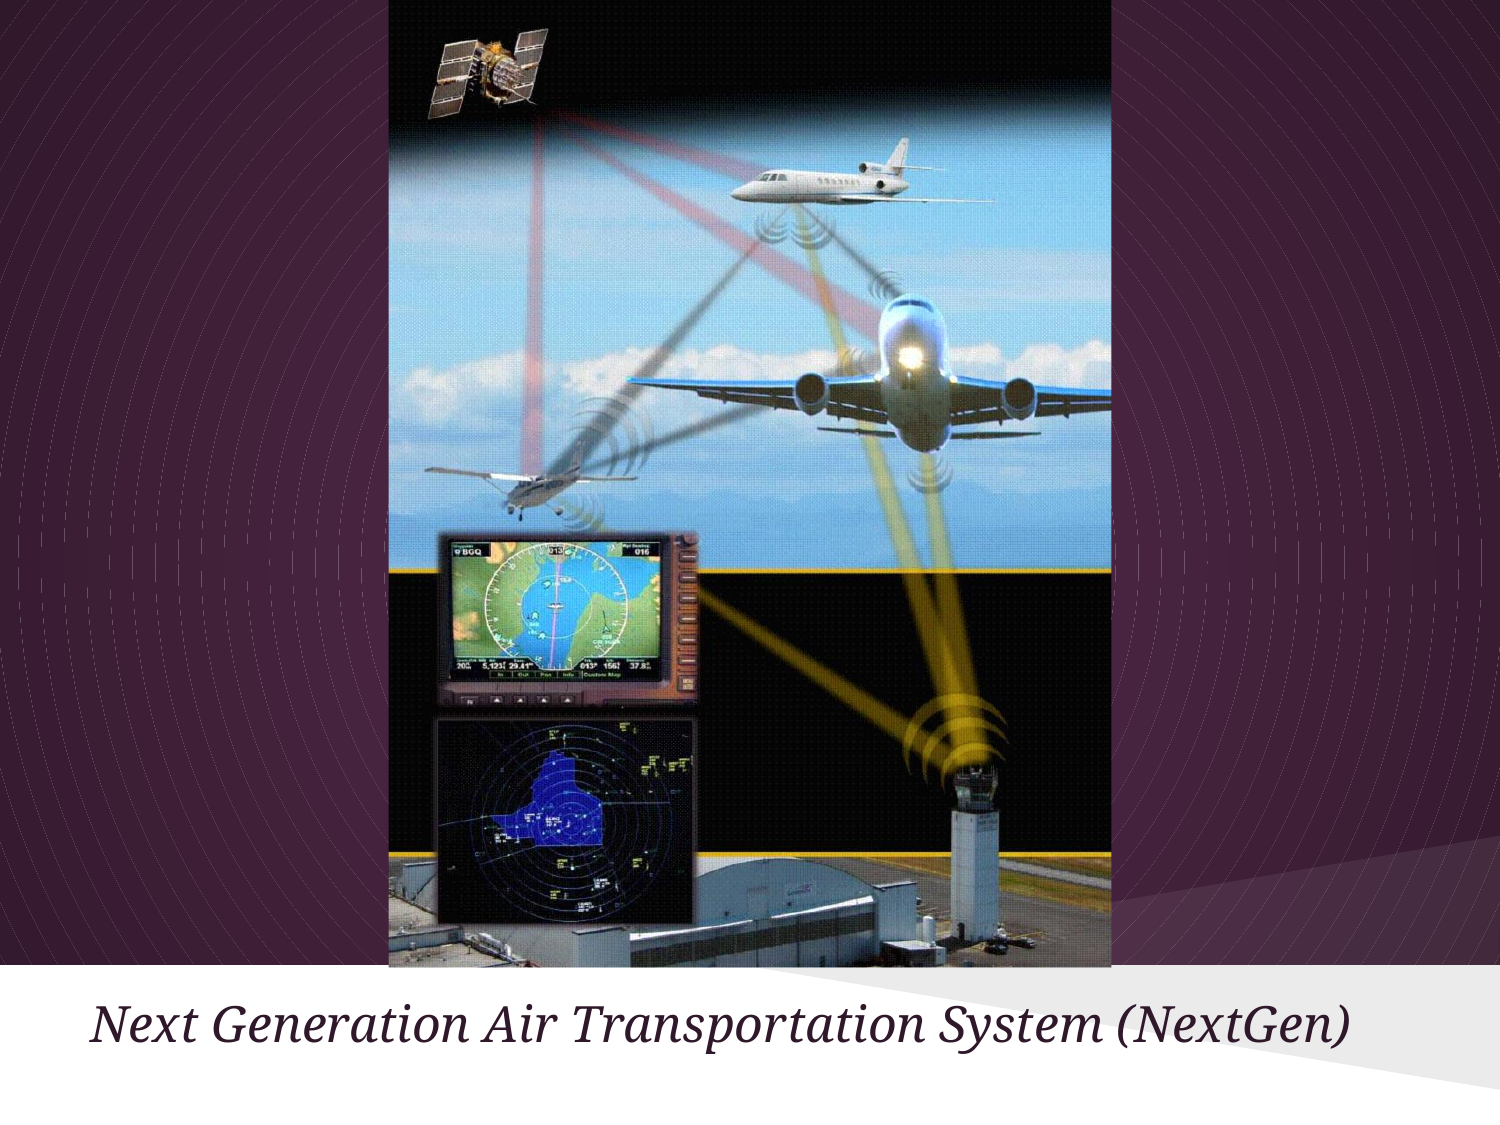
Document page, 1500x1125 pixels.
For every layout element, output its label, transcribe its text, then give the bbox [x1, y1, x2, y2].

list Next Generation Air Transportation System (NextGen) [75, 967, 1425, 1078]
text_box [388, 0, 1112, 968]
